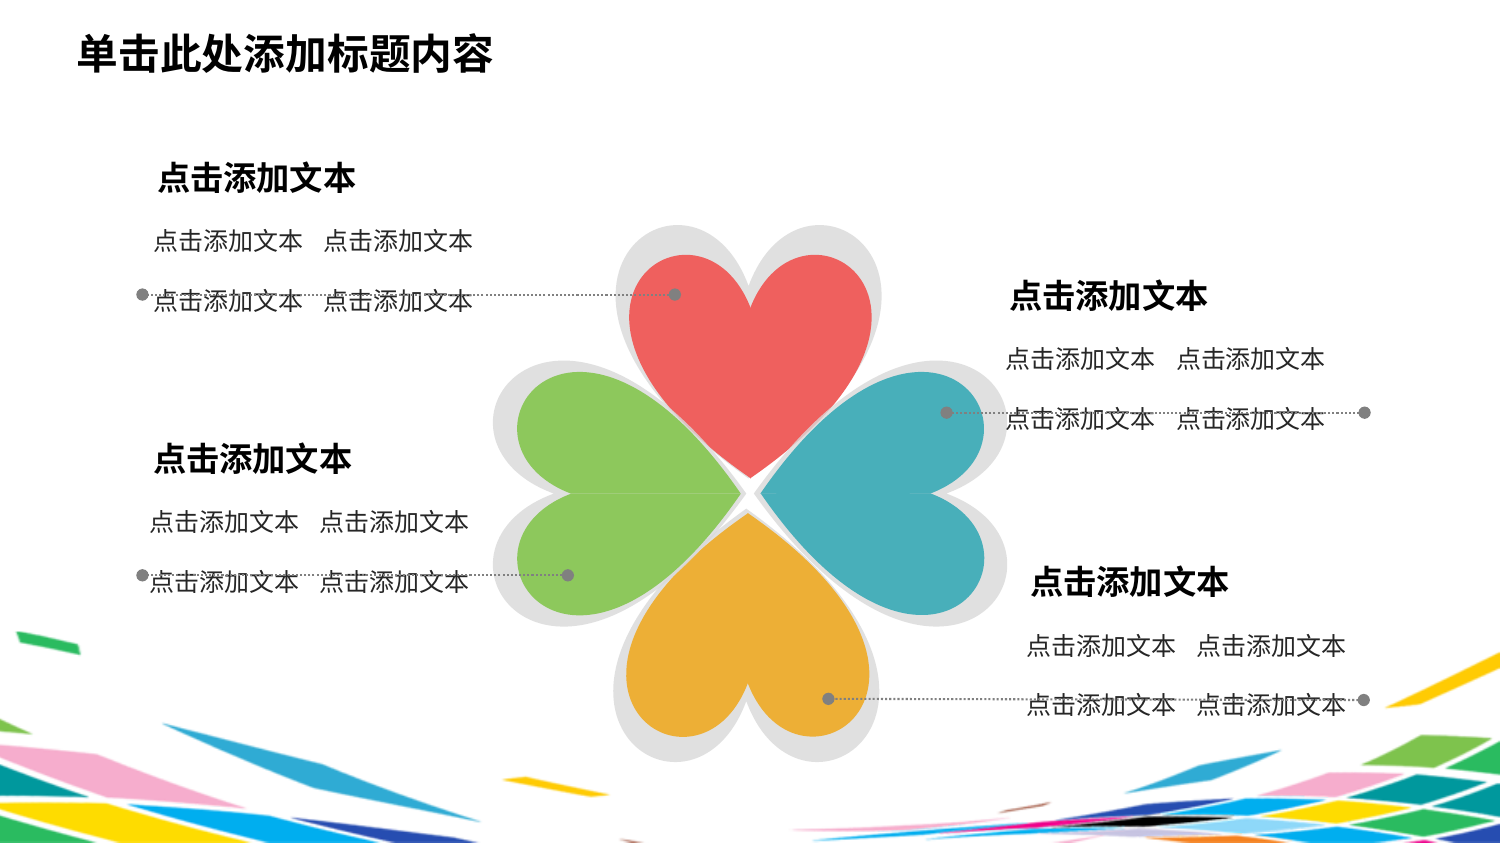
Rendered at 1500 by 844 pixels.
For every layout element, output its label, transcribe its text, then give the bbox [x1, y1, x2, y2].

picture [155, 579, 168, 584]
picture [1304, 701, 1313, 708]
text_box 单击此处添加标题内容 [61, 20, 586, 86]
picture [0, 514, 1500, 843]
picture [1117, 701, 1122, 712]
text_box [138, 149, 676, 295]
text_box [613, 508, 879, 766]
picture [426, 576, 437, 585]
picture [240, 576, 245, 589]
picture [1134, 701, 1143, 708]
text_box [751, 321, 1015, 552]
picture [1202, 702, 1215, 707]
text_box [828, 554, 1371, 701]
picture [325, 579, 338, 584]
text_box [616, 221, 881, 319]
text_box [134, 430, 569, 576]
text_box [485, 320, 751, 667]
picture [1287, 701, 1292, 712]
picture [1032, 702, 1045, 707]
picture [410, 576, 415, 589]
picture [256, 576, 267, 585]
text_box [946, 268, 1365, 413]
